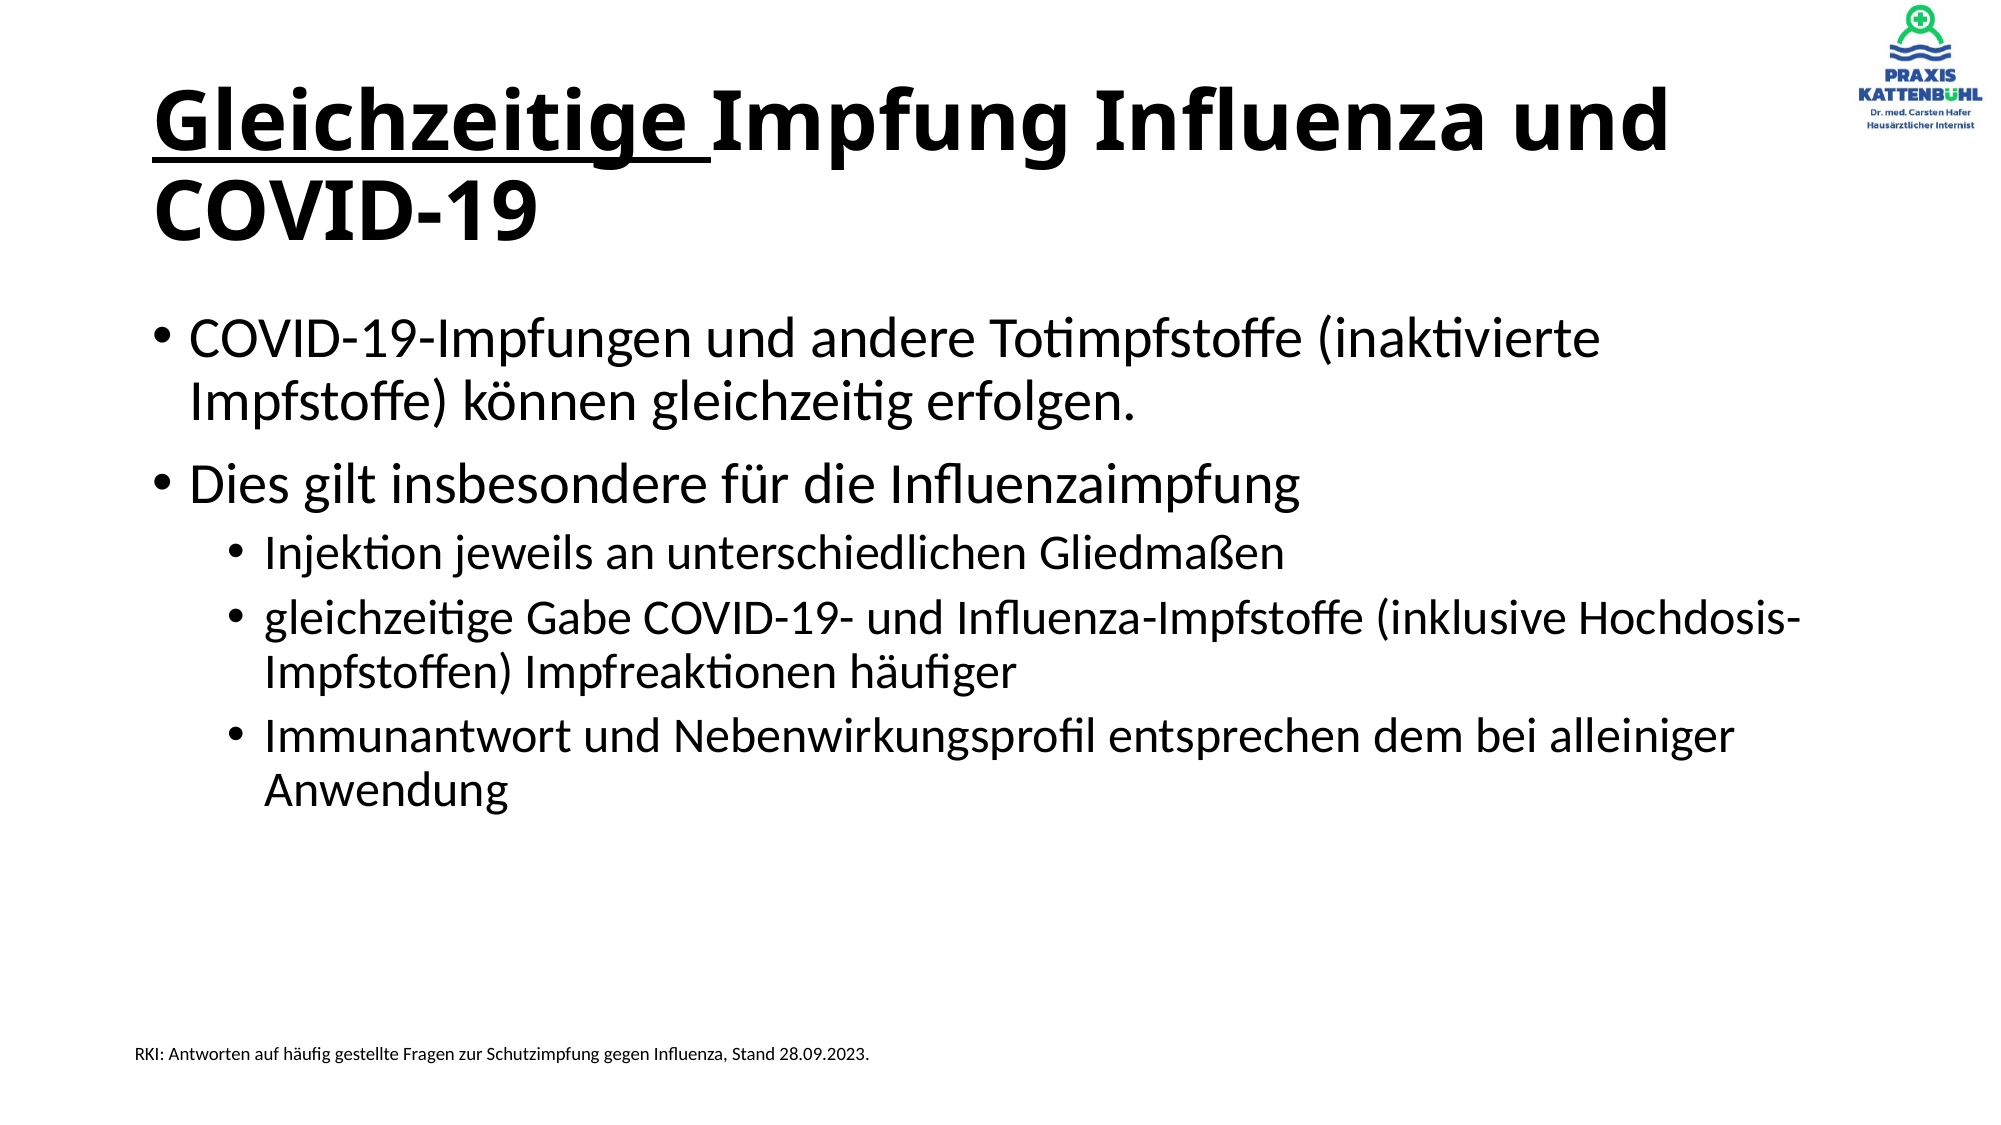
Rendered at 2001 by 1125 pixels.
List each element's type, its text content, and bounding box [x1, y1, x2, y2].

picture [1843, 0, 1998, 138]
title Gleichzeitige Impfung Influenza und COVID-19 [137, 59, 1863, 278]
text_box RKI: Antworten auf häufig gestellte Fragen zur Schutzimpfung gegen Influenza, Stand 28.09.2023. [119, 1034, 1881, 1067]
list COVID-19-Impfungen und andere Totimpfstoffe (inaktivierte Impfstoffe) können gleichzeitig erfolgen. Dies gilt insbesondere für die Influenzaimpfung Injektion jeweils an unterschiedlichen Gliedmaßen gleichzeitige Gabe COVID-19- und Influenza-Impfstoffe (inklusive Hochdosis-Impfstoffen) Impfreaktionen häufiger Immunantwort und Nebenwirkungsprofil entsprechen dem bei alleiniger Anwendung [137, 299, 1863, 1014]
